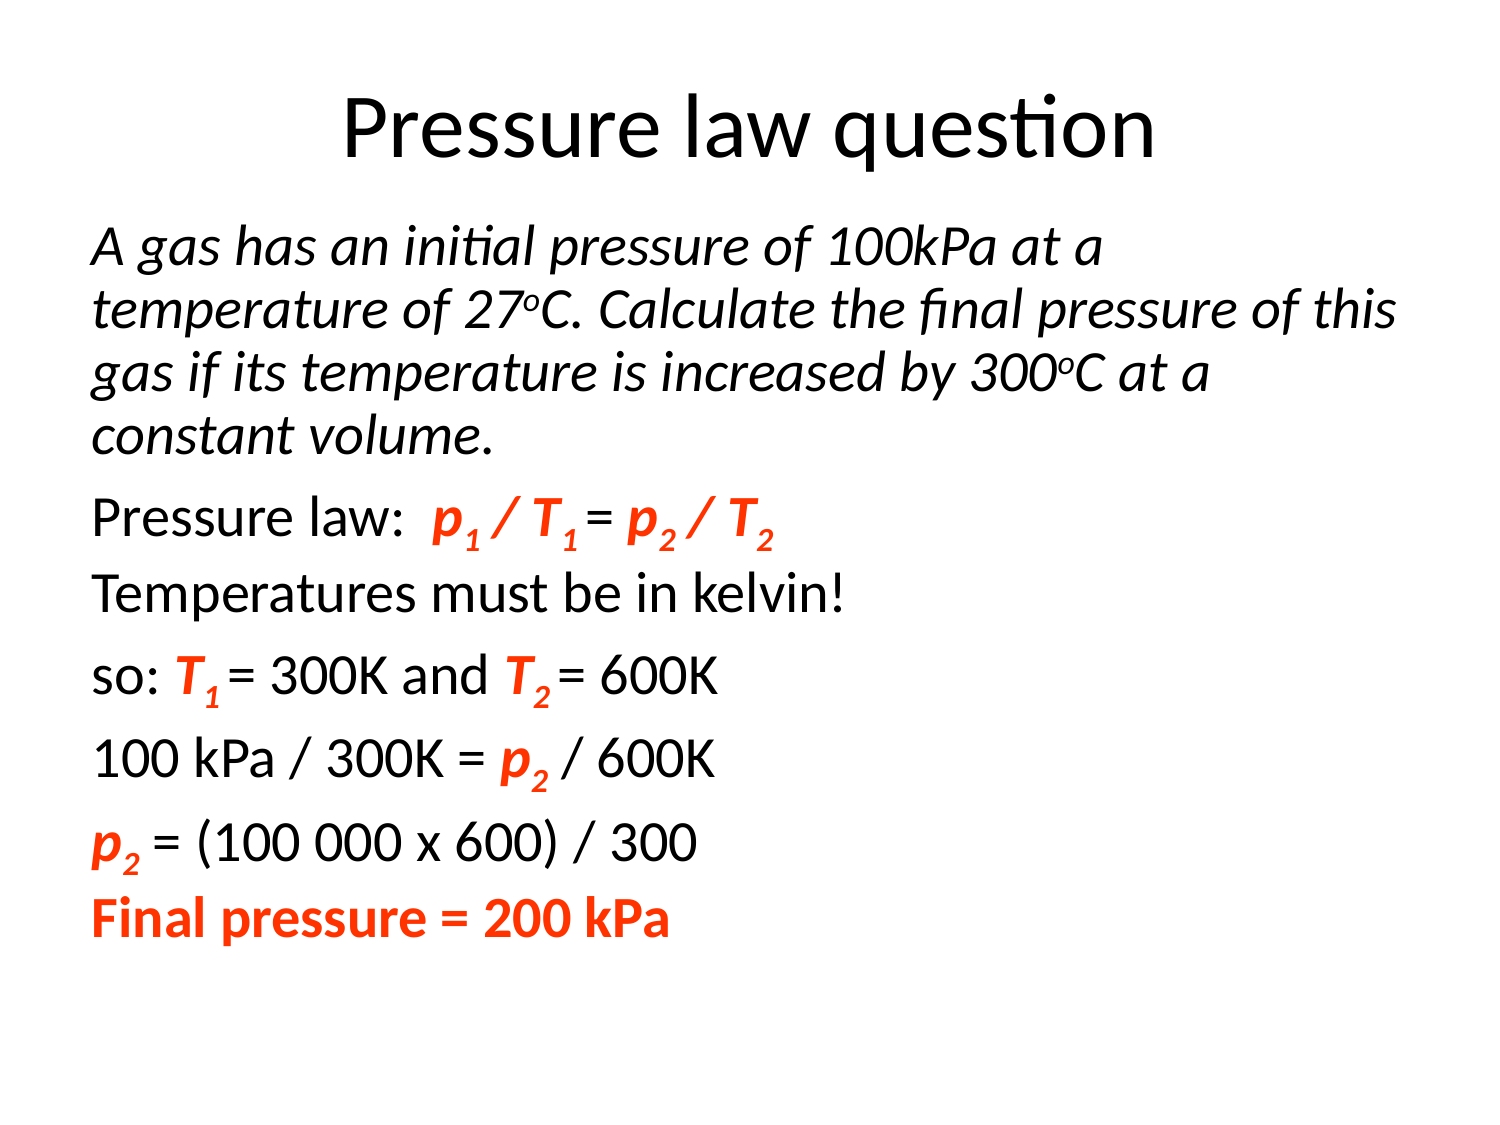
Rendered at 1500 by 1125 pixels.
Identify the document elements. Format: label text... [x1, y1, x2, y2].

list A gas has an initial pressure of 100kPa at a temperature of 27oC. Calculate the final pressure of this gas if its temperature is increased by 300oC at a constant volume. Pressure law: p1 / T1 = p2 / T2 Temperatures must be in kelvin! so: T1 = 300K and T2 = 600K 100 kPa / 300K = p2 / 600K p2 = (100 000 x 600) / 300 Final pressure = 200 kPa [76, 208, 1427, 982]
title Pressure law question [75, 45, 1425, 197]
